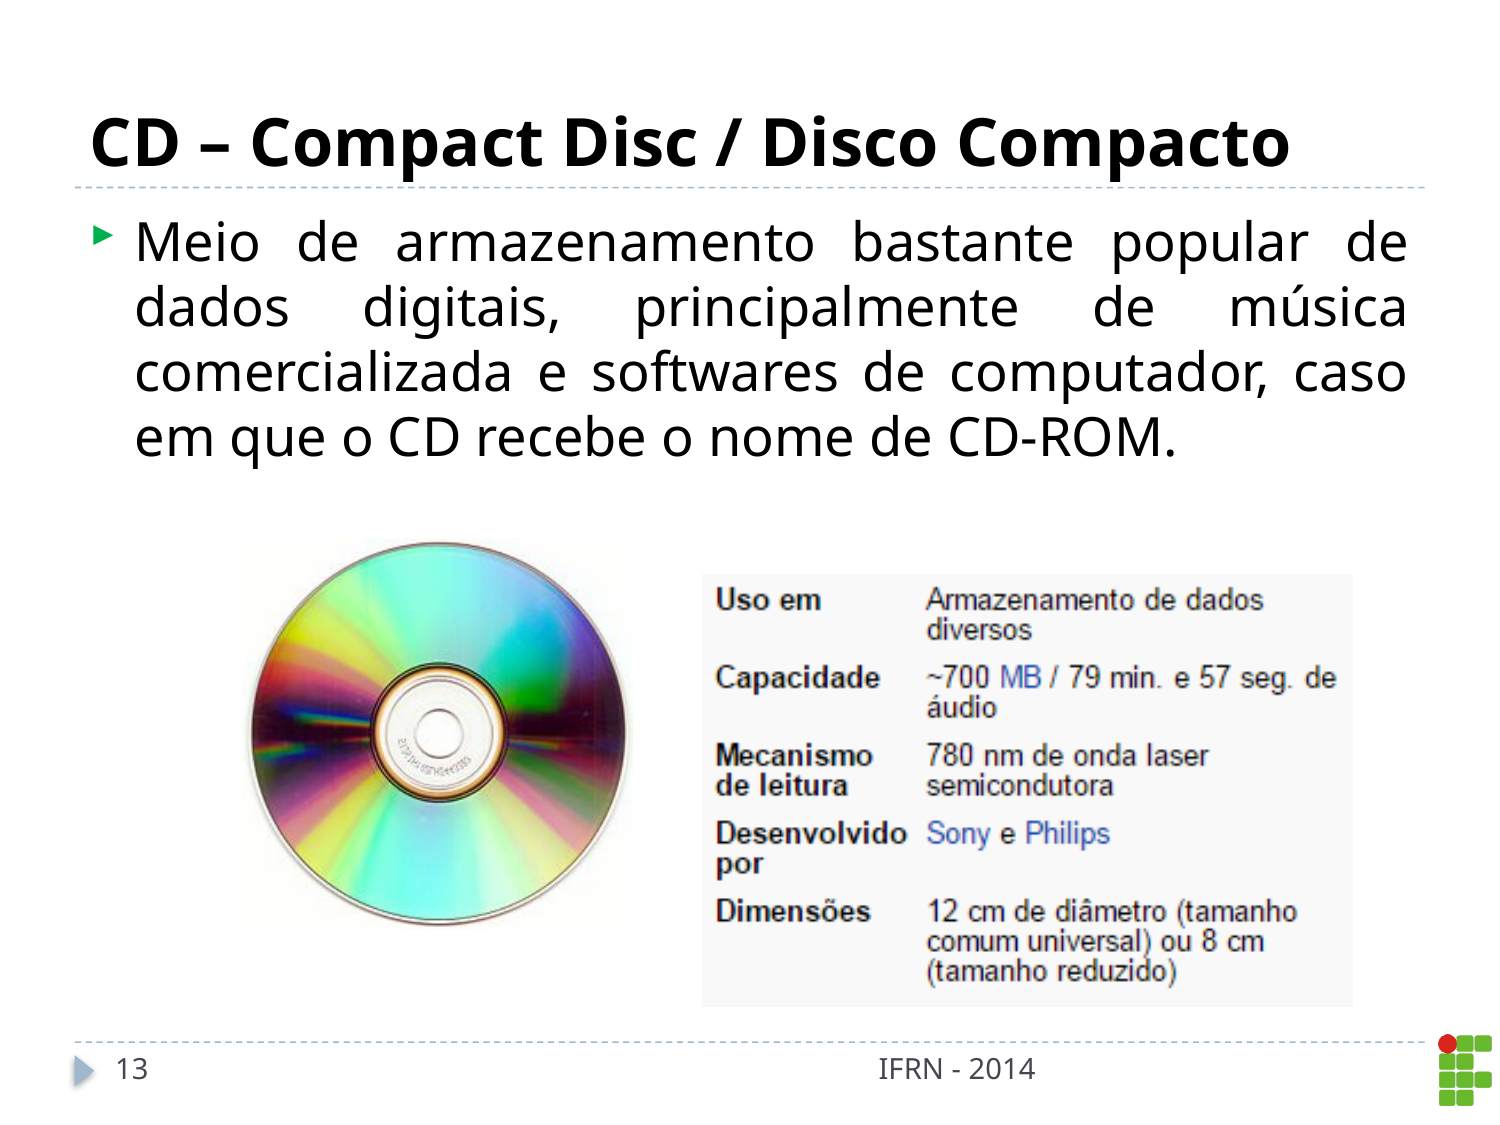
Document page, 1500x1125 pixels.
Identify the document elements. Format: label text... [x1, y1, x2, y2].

title CD – Compact Disc / Disco Compacto [75, 24, 1425, 188]
footer IFRN - 2014 [475, 1042, 1051, 1103]
picture [702, 574, 1353, 1007]
picture [1429, 1034, 1500, 1106]
slide_number 13 [100, 1042, 426, 1103]
list Meio de armazenamento bastante popular de dados digitais, principalmente de música comercializada e softwares de computador, caso em que o CD recebe o nome de CD-ROM. [75, 200, 1425, 1010]
picture [241, 538, 633, 930]
